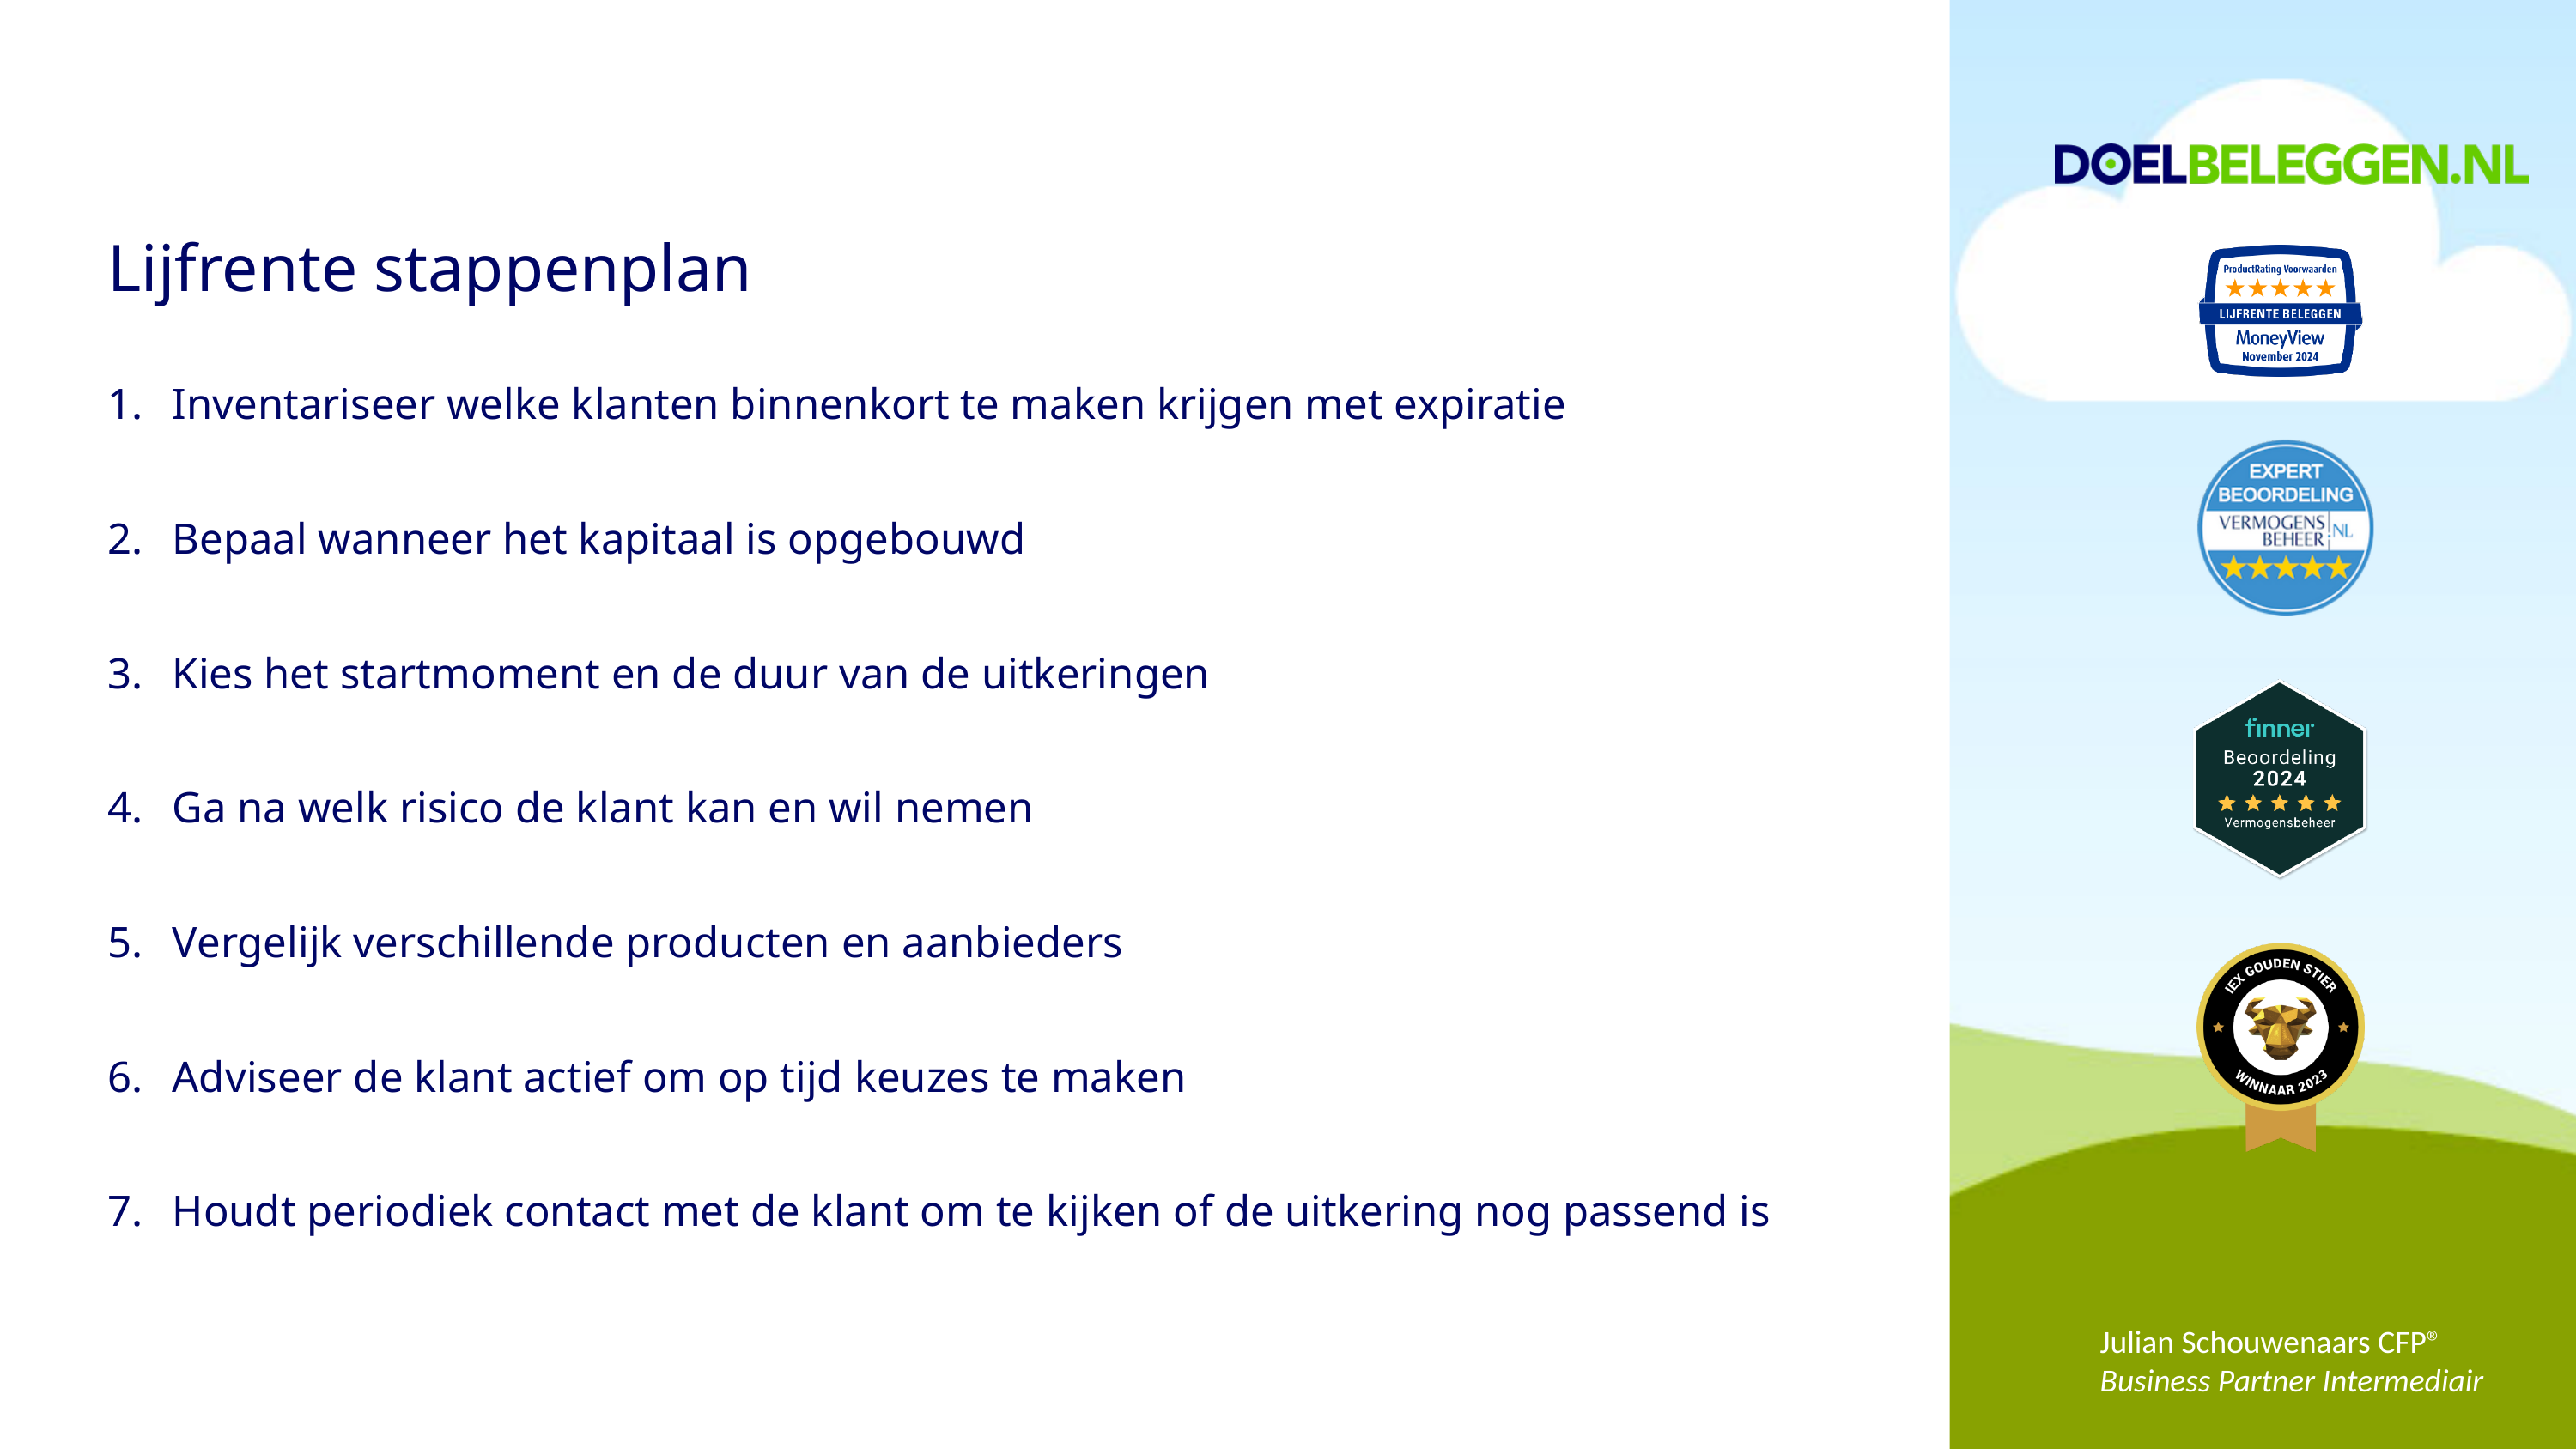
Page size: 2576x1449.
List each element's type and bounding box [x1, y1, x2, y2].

text_box [1949, 0, 2576, 1449]
picture [2196, 942, 2366, 1153]
text_box [107, 163, 1847, 1246]
picture [2055, 142, 2529, 185]
picture [2193, 245, 2367, 378]
picture [2191, 677, 2369, 882]
